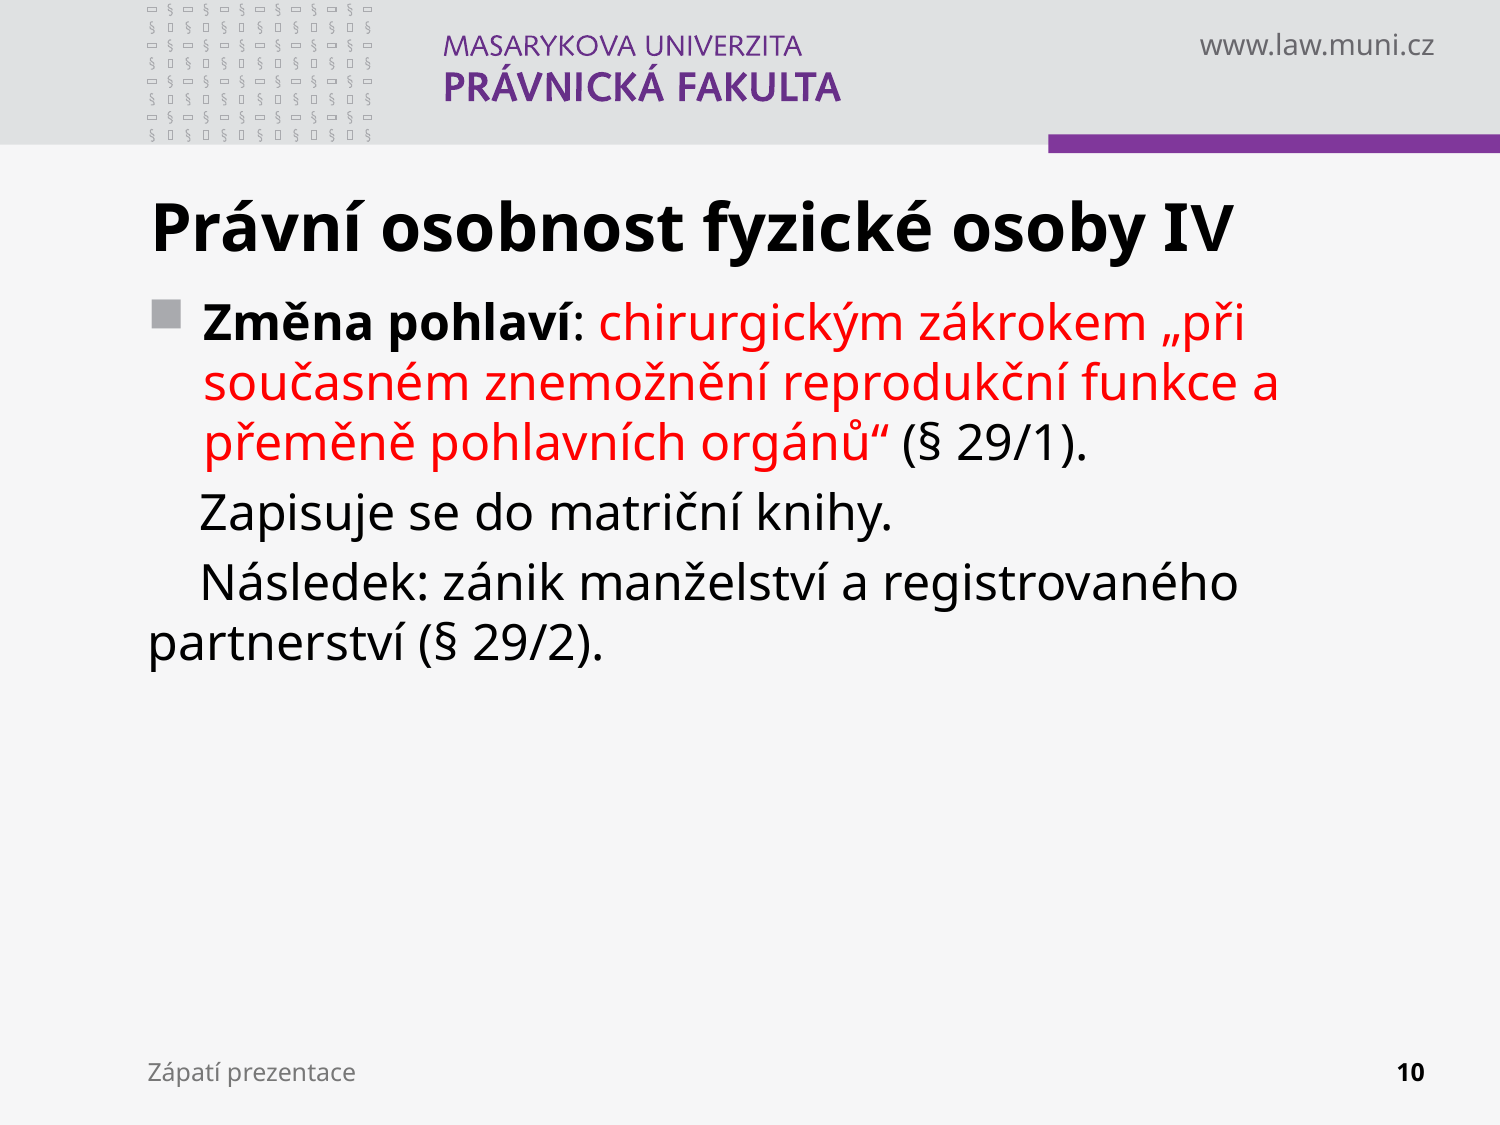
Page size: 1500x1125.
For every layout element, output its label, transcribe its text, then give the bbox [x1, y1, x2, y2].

list Změna pohlaví: chirurgickým zákrokem „při současném znemožnění reprodukční funkce a přeměně pohlavních orgánů“ (§ 29/1). Zapisuje se do matriční knihy. Následek: zánik manželství a registrovaného partnerství (§ 29/2). [147, 290, 1423, 1006]
footer Zápatí prezentace [147, 1056, 1269, 1100]
slide_number 10 [1316, 1056, 1425, 1100]
title Právní osobnost fyzické osoby IV [149, 184, 1426, 268]
